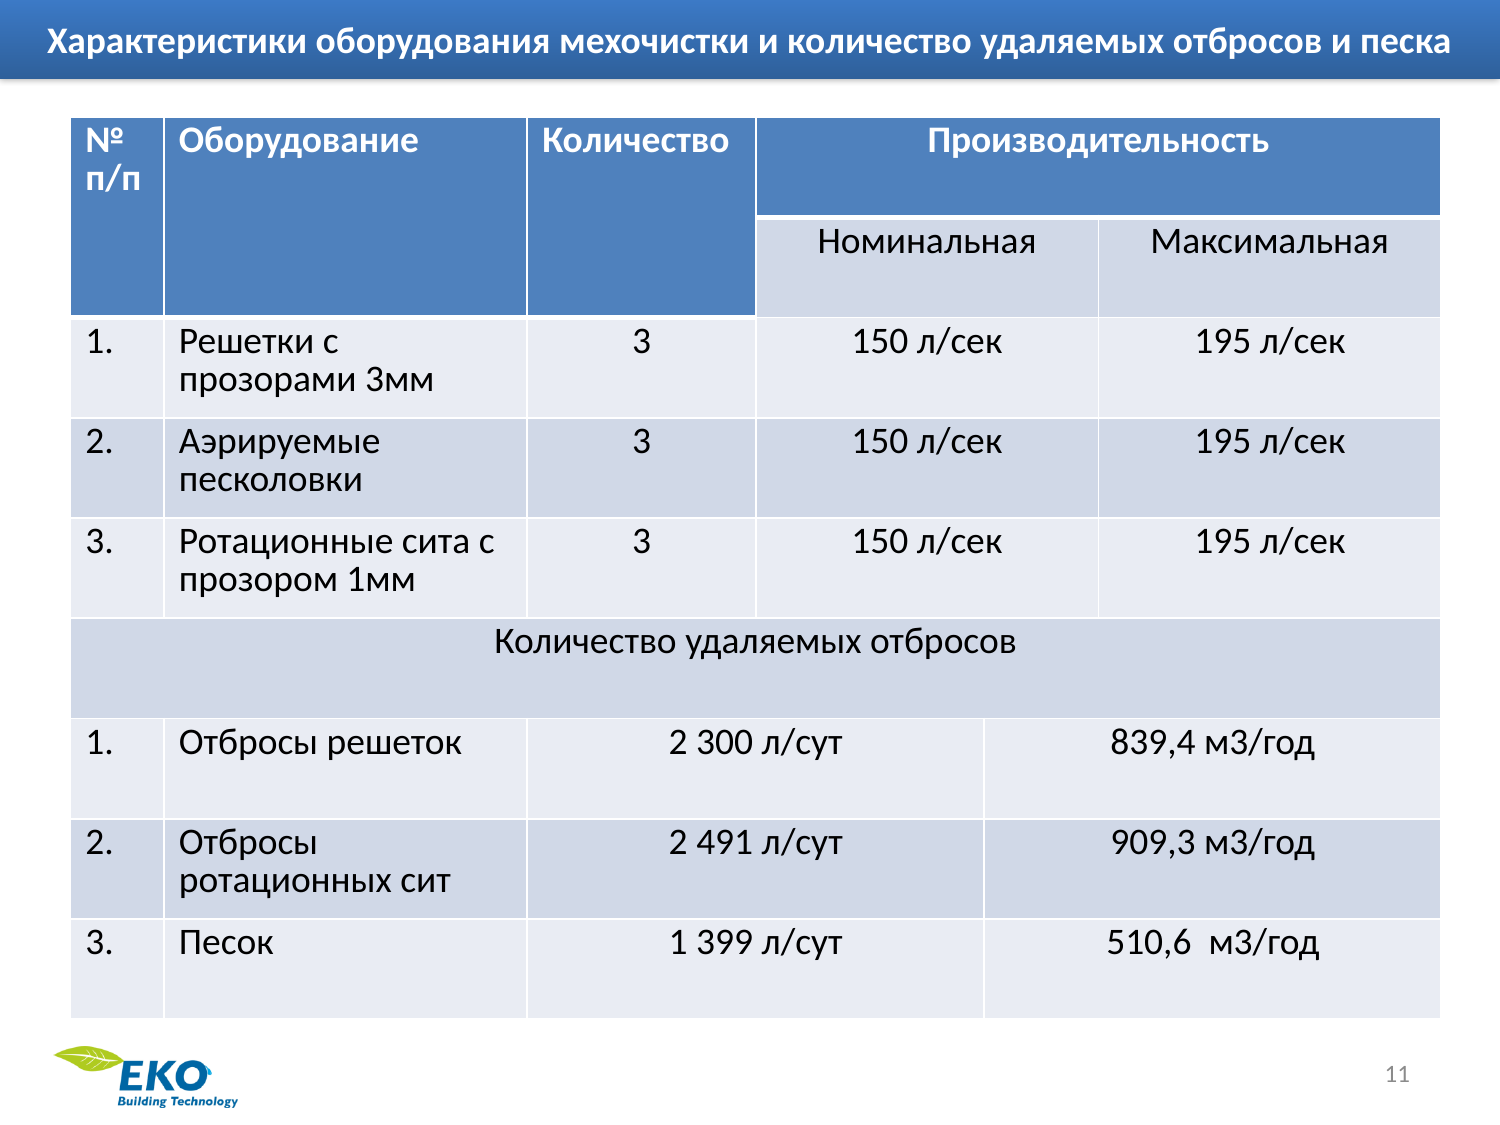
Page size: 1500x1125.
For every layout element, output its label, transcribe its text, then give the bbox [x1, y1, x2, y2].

table_cell Ротационные сита с прозором 1мм [165, 519, 526, 617]
table_cell 195 л/сек [1099, 318, 1440, 417]
table_cell 510,6 м3/год [985, 920, 1440, 1018]
table_cell 3. [71, 519, 163, 617]
table_cell Решетки с прозорами 3мм [165, 320, 526, 417]
table_cell 3 [528, 320, 755, 417]
table_cell Количество удаляемых отбросов [71, 619, 1440, 718]
table_cell 1. [71, 719, 163, 818]
table_cell 195 л/сек [1099, 419, 1440, 517]
table_header Производительность [757, 118, 1440, 215]
table_header Количество [528, 118, 755, 315]
table_cell 150 л/сек [757, 519, 1098, 617]
table_cell 2 491 л/сут [528, 820, 983, 918]
table_cell Песок [165, 920, 526, 1018]
table_header Оборудование [165, 118, 526, 315]
slide_number 11 [1074, 1042, 1425, 1103]
table_cell Аэрируемые песколовки [165, 419, 526, 517]
table_cell 3. [71, 920, 163, 1018]
table_cell 3 [528, 519, 755, 617]
table_header № п/п [71, 118, 163, 315]
table_cell Отбросы решеток [165, 719, 526, 818]
table_cell 2. [71, 820, 163, 918]
table_cell 150 л/сек [757, 318, 1098, 417]
table_cell 2. [71, 419, 163, 517]
table_cell 3 [528, 419, 755, 517]
table_cell 195 л/сек [1099, 519, 1440, 617]
picture [52, 1046, 238, 1109]
table_cell 150 л/сек [757, 419, 1098, 517]
text_box Характеристики оборудования мехочистки и количество удаляемых отбросов и песка [0, 0, 1500, 79]
table_cell Отбросы ротационных сит [165, 820, 526, 918]
table_cell Максимальная [1099, 220, 1440, 317]
table_cell 1 399 л/сут [528, 920, 983, 1018]
table_cell 839,4 м3/год [985, 719, 1440, 818]
table_cell 1. [71, 320, 163, 417]
table_cell 909,3 м3/год [985, 820, 1440, 918]
table_cell 2 300 л/сут [528, 719, 983, 818]
table_cell Номинальная [757, 220, 1098, 317]
